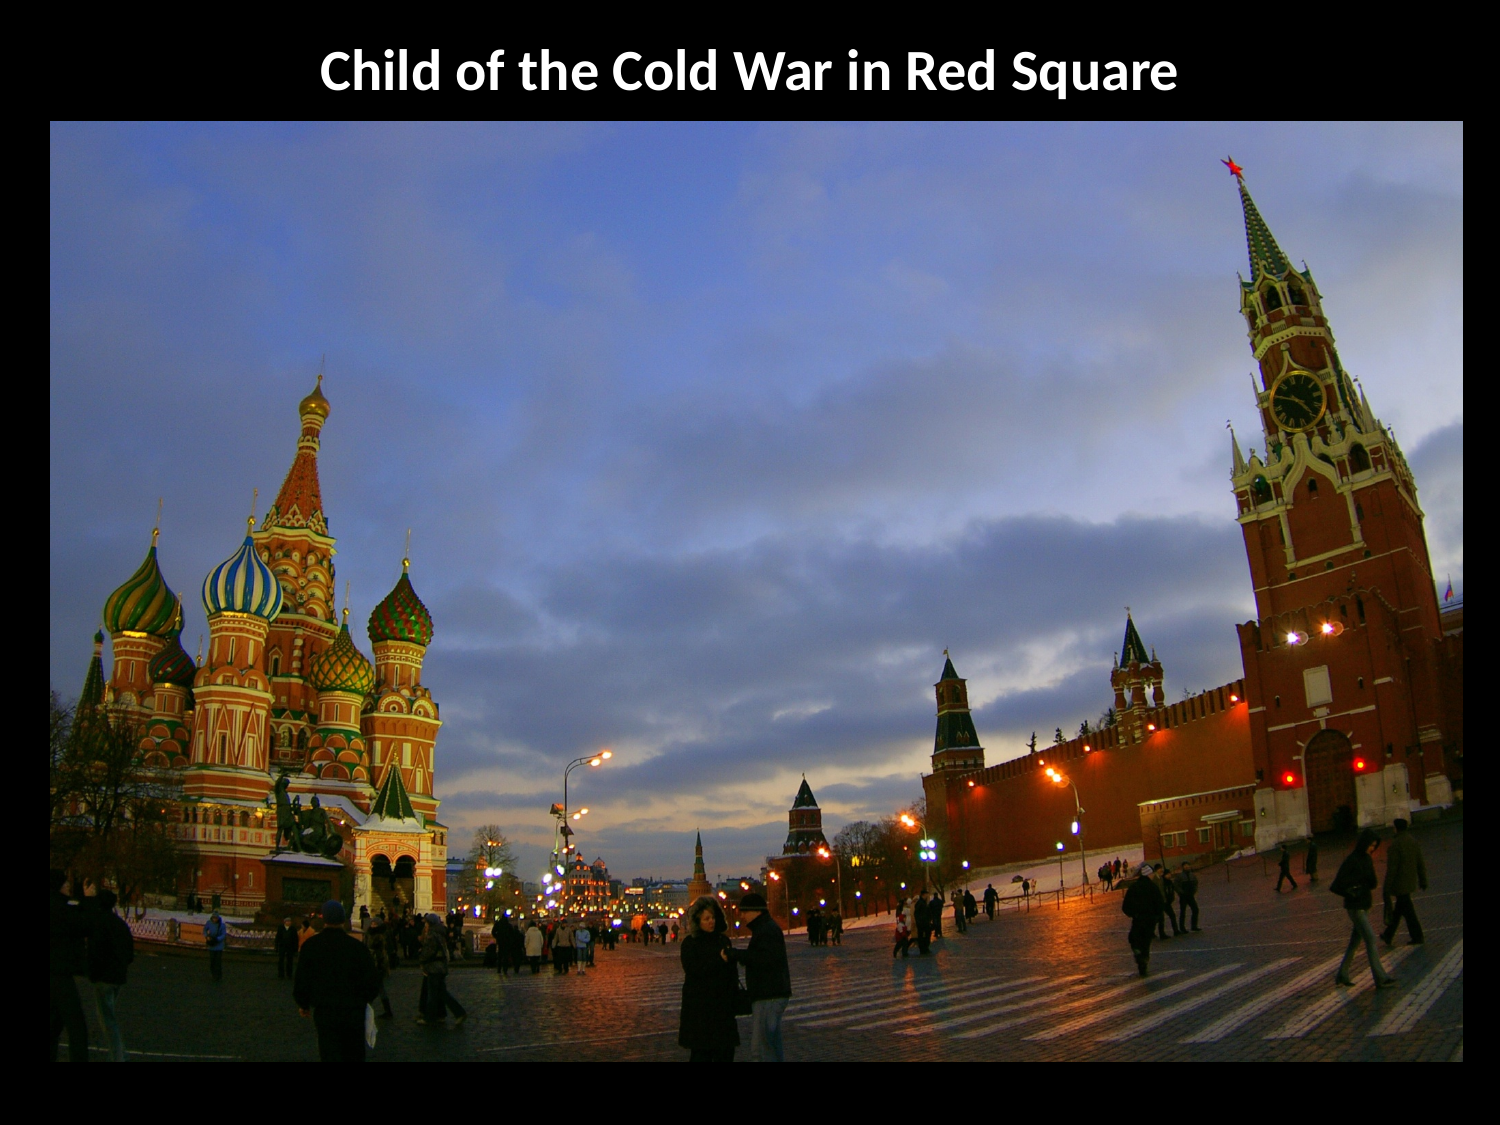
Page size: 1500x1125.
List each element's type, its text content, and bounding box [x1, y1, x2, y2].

picture [49, 121, 1463, 1062]
text_box Child of the Cold War in Red Square [0, 24, 1500, 110]
